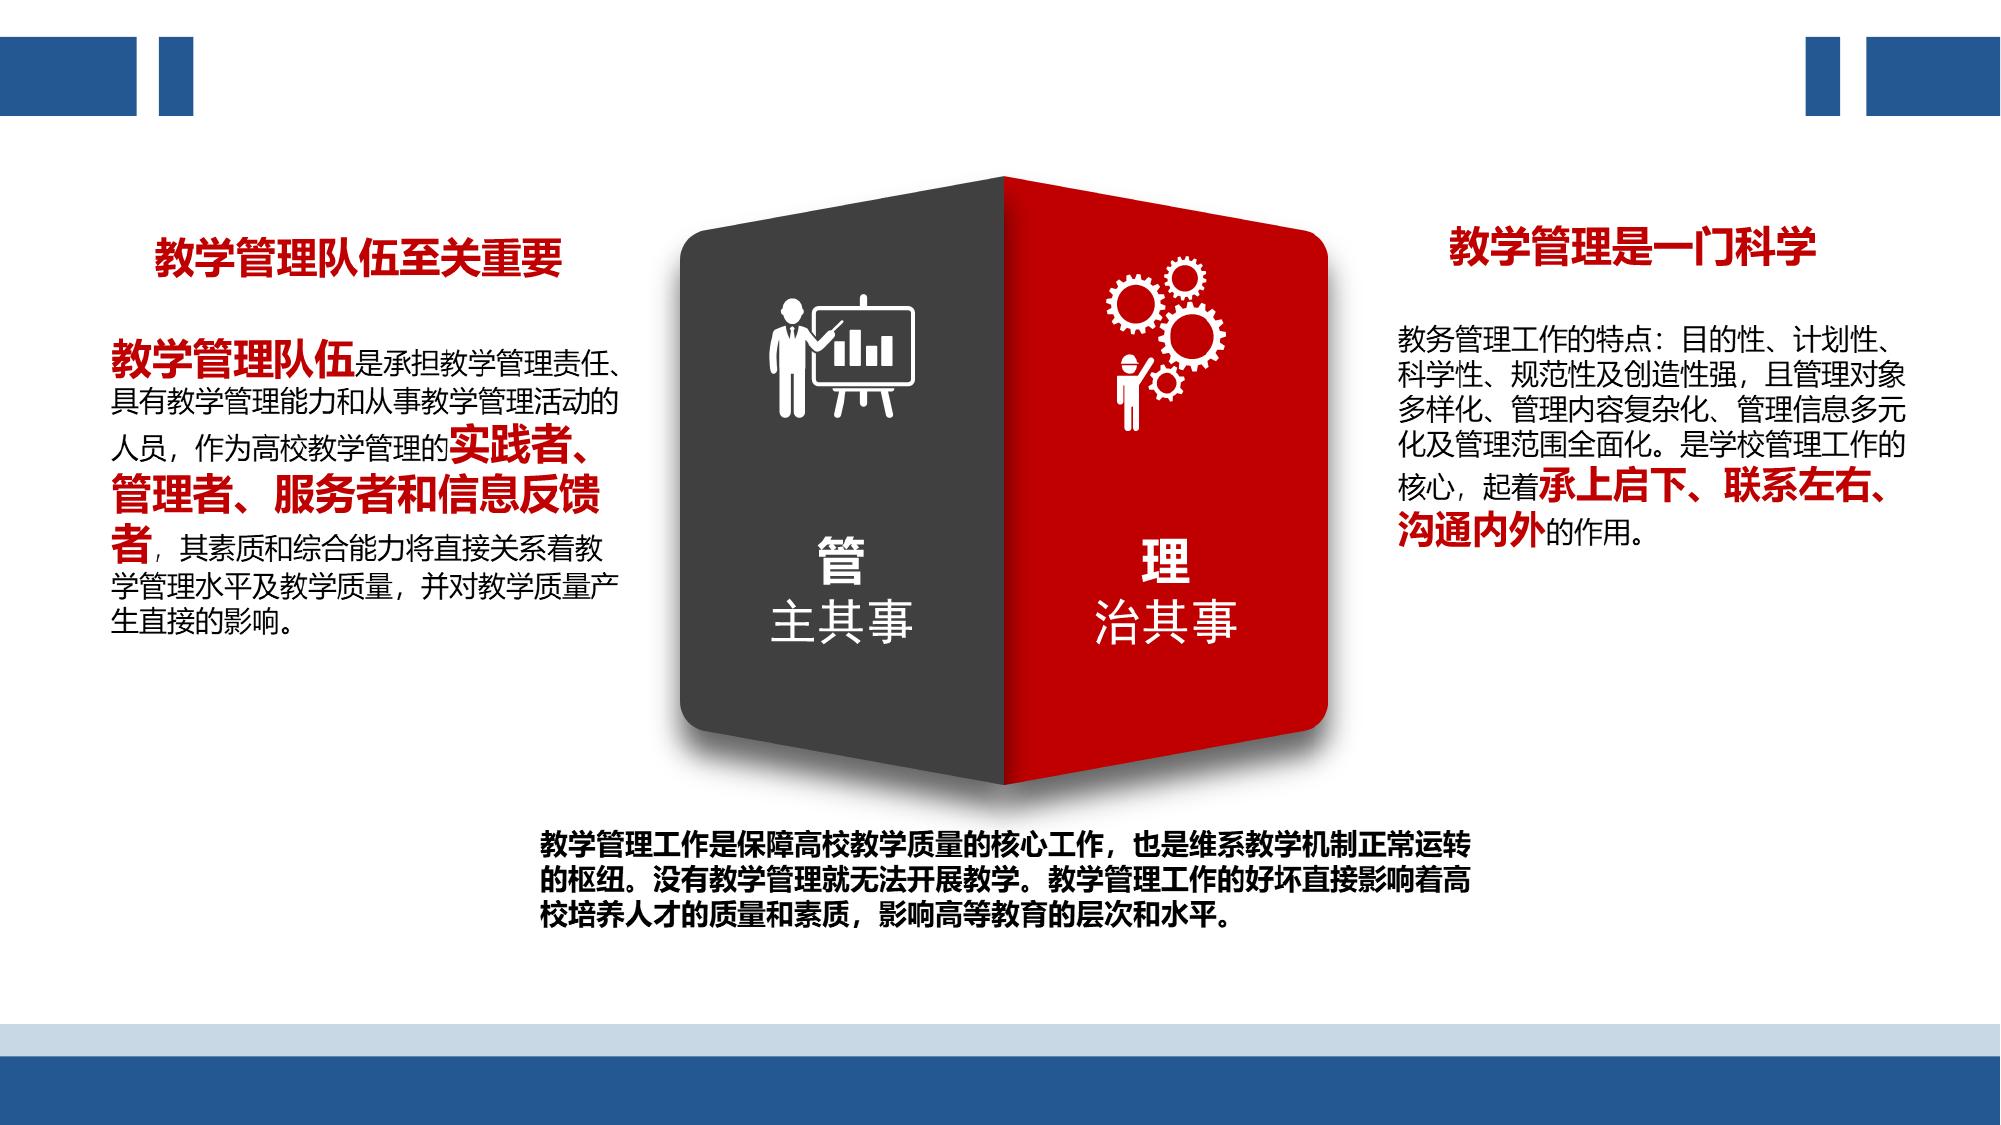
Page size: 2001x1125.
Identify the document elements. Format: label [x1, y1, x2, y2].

picture [85, 159, 1930, 950]
